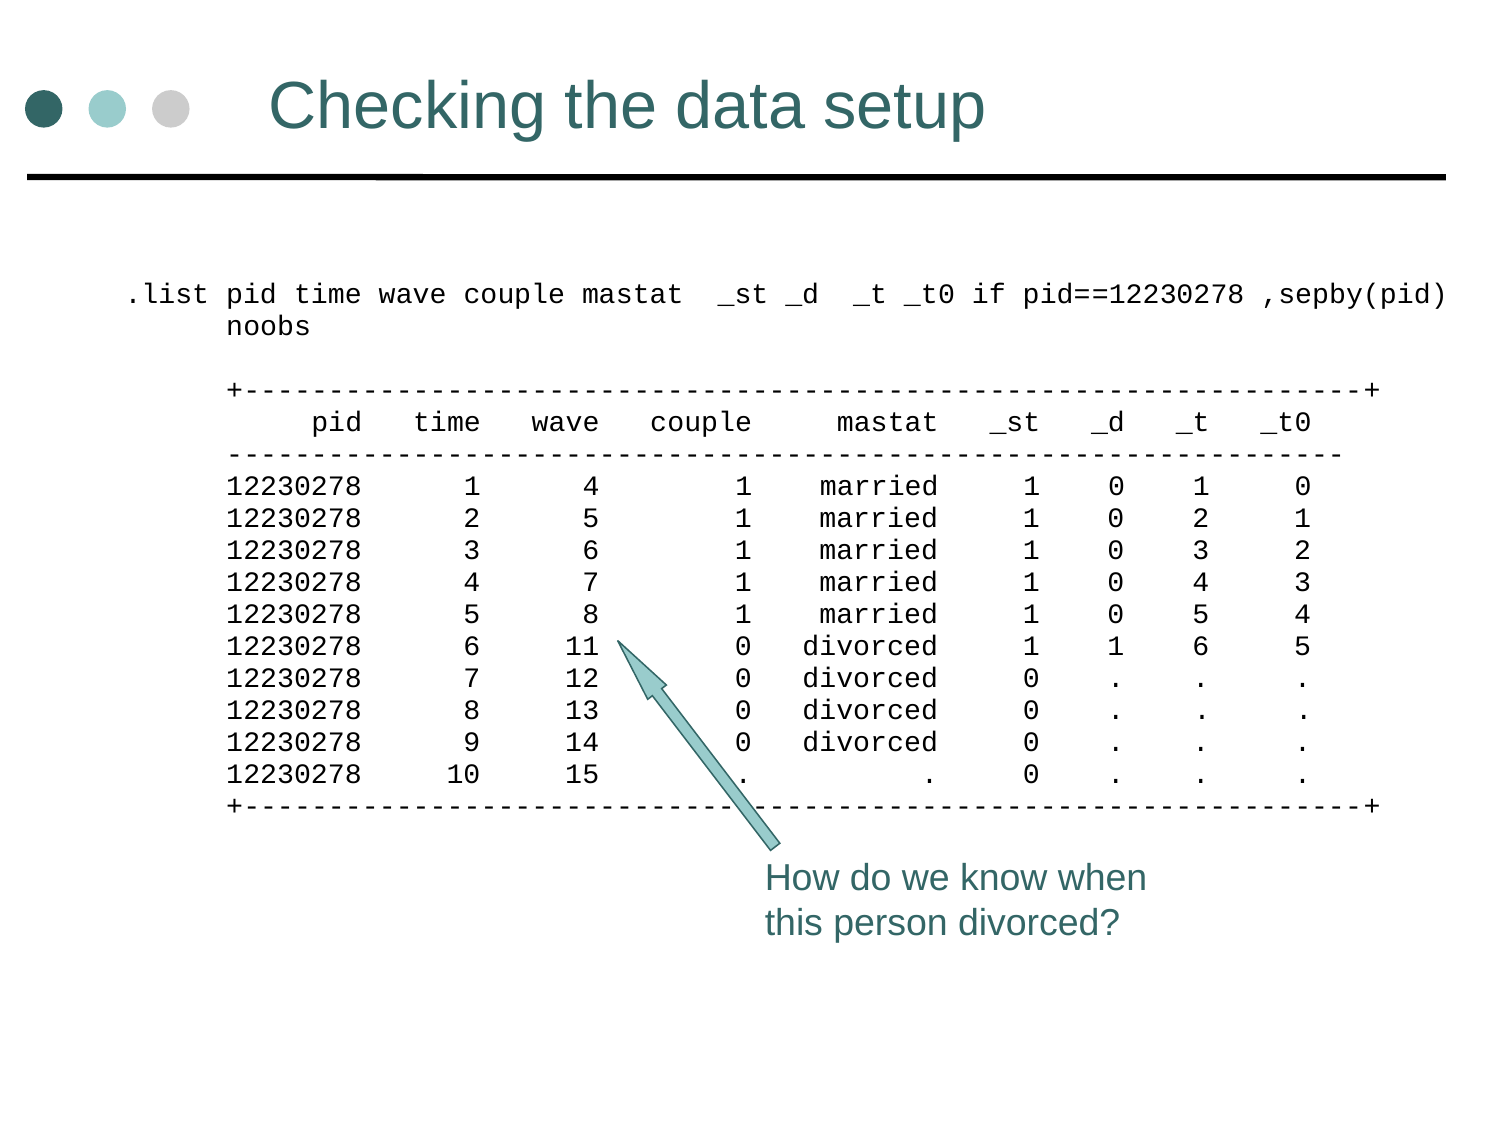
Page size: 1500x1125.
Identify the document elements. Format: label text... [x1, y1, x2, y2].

text_box Checking the data setup [253, 54, 1002, 150]
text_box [124, 278, 1483, 894]
text_box How do we know when this person divorced? [750, 901, 1176, 951]
